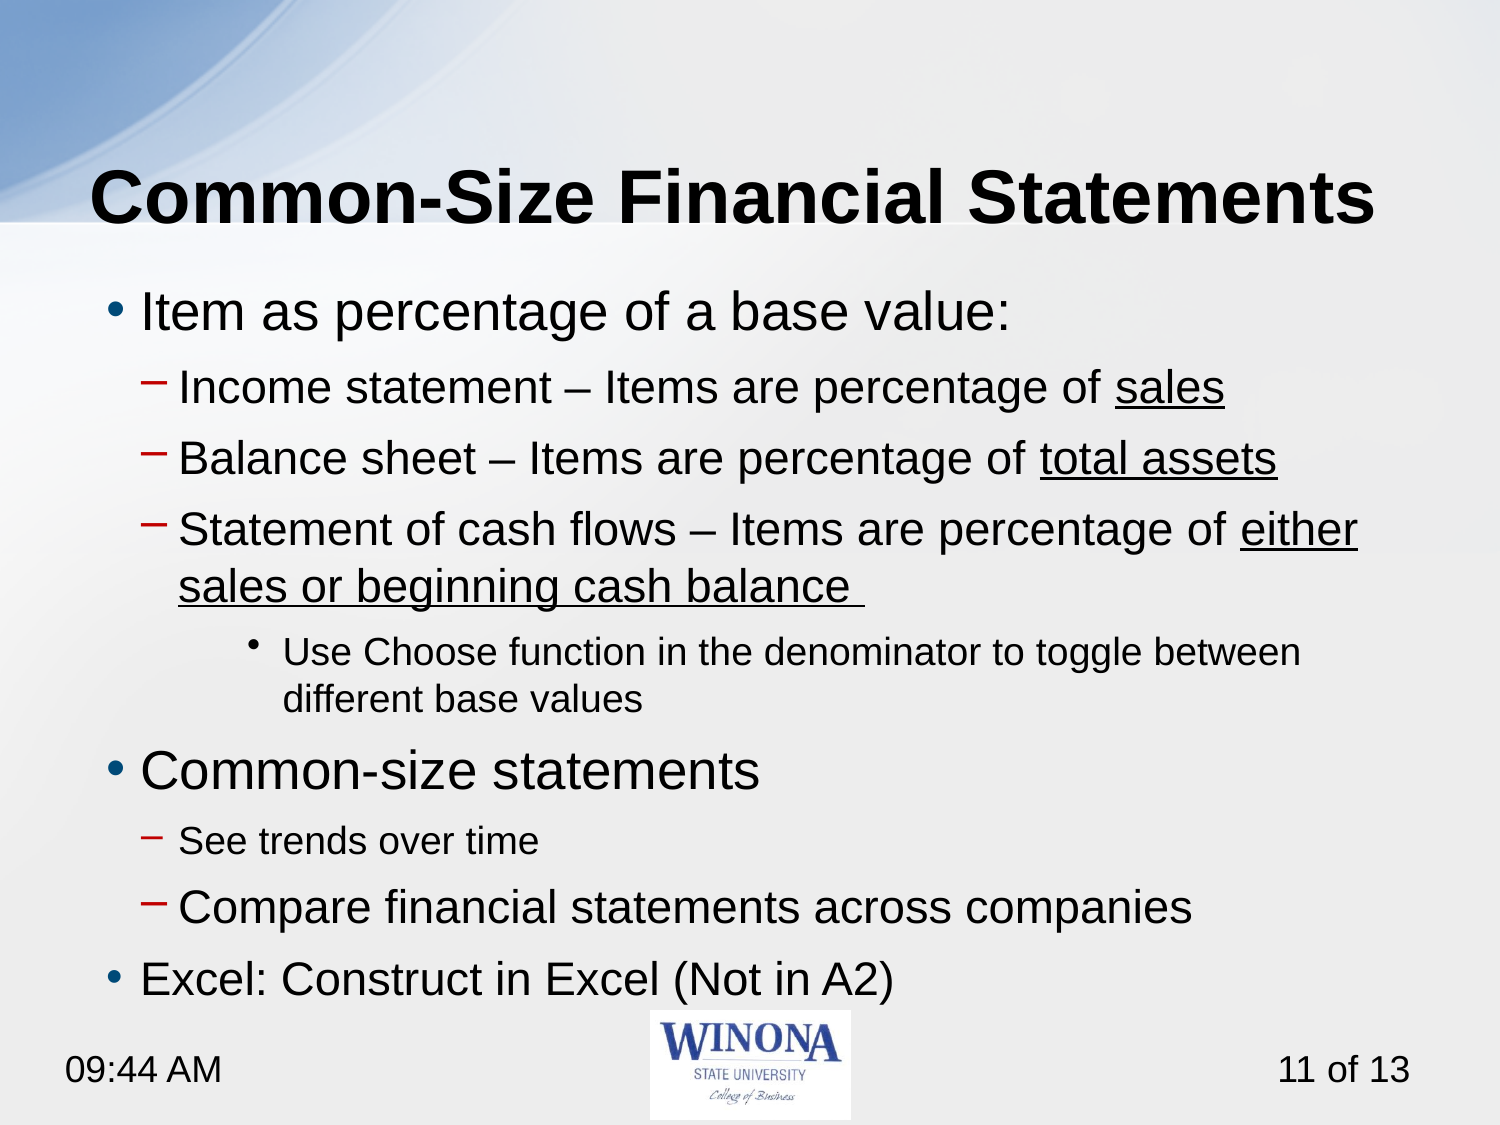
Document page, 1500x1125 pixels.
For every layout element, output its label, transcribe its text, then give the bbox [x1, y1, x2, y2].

title Common-Size Financial Statements [75, 58, 1426, 247]
list Item as percentage of a base value: Income statement – Items are percentage of sales Balance sheet – Items are percentage of total assets Statement of cash flows – Items are percentage of either sales or beginning cash balance Use Choose function in the denominator to toggle between different base values Common-size statements See trends over time Compare financial statements across companies Excel: Construct in Excel (Not in A2) [91, 268, 1410, 1013]
picture [0, 0, 1500, 1125]
